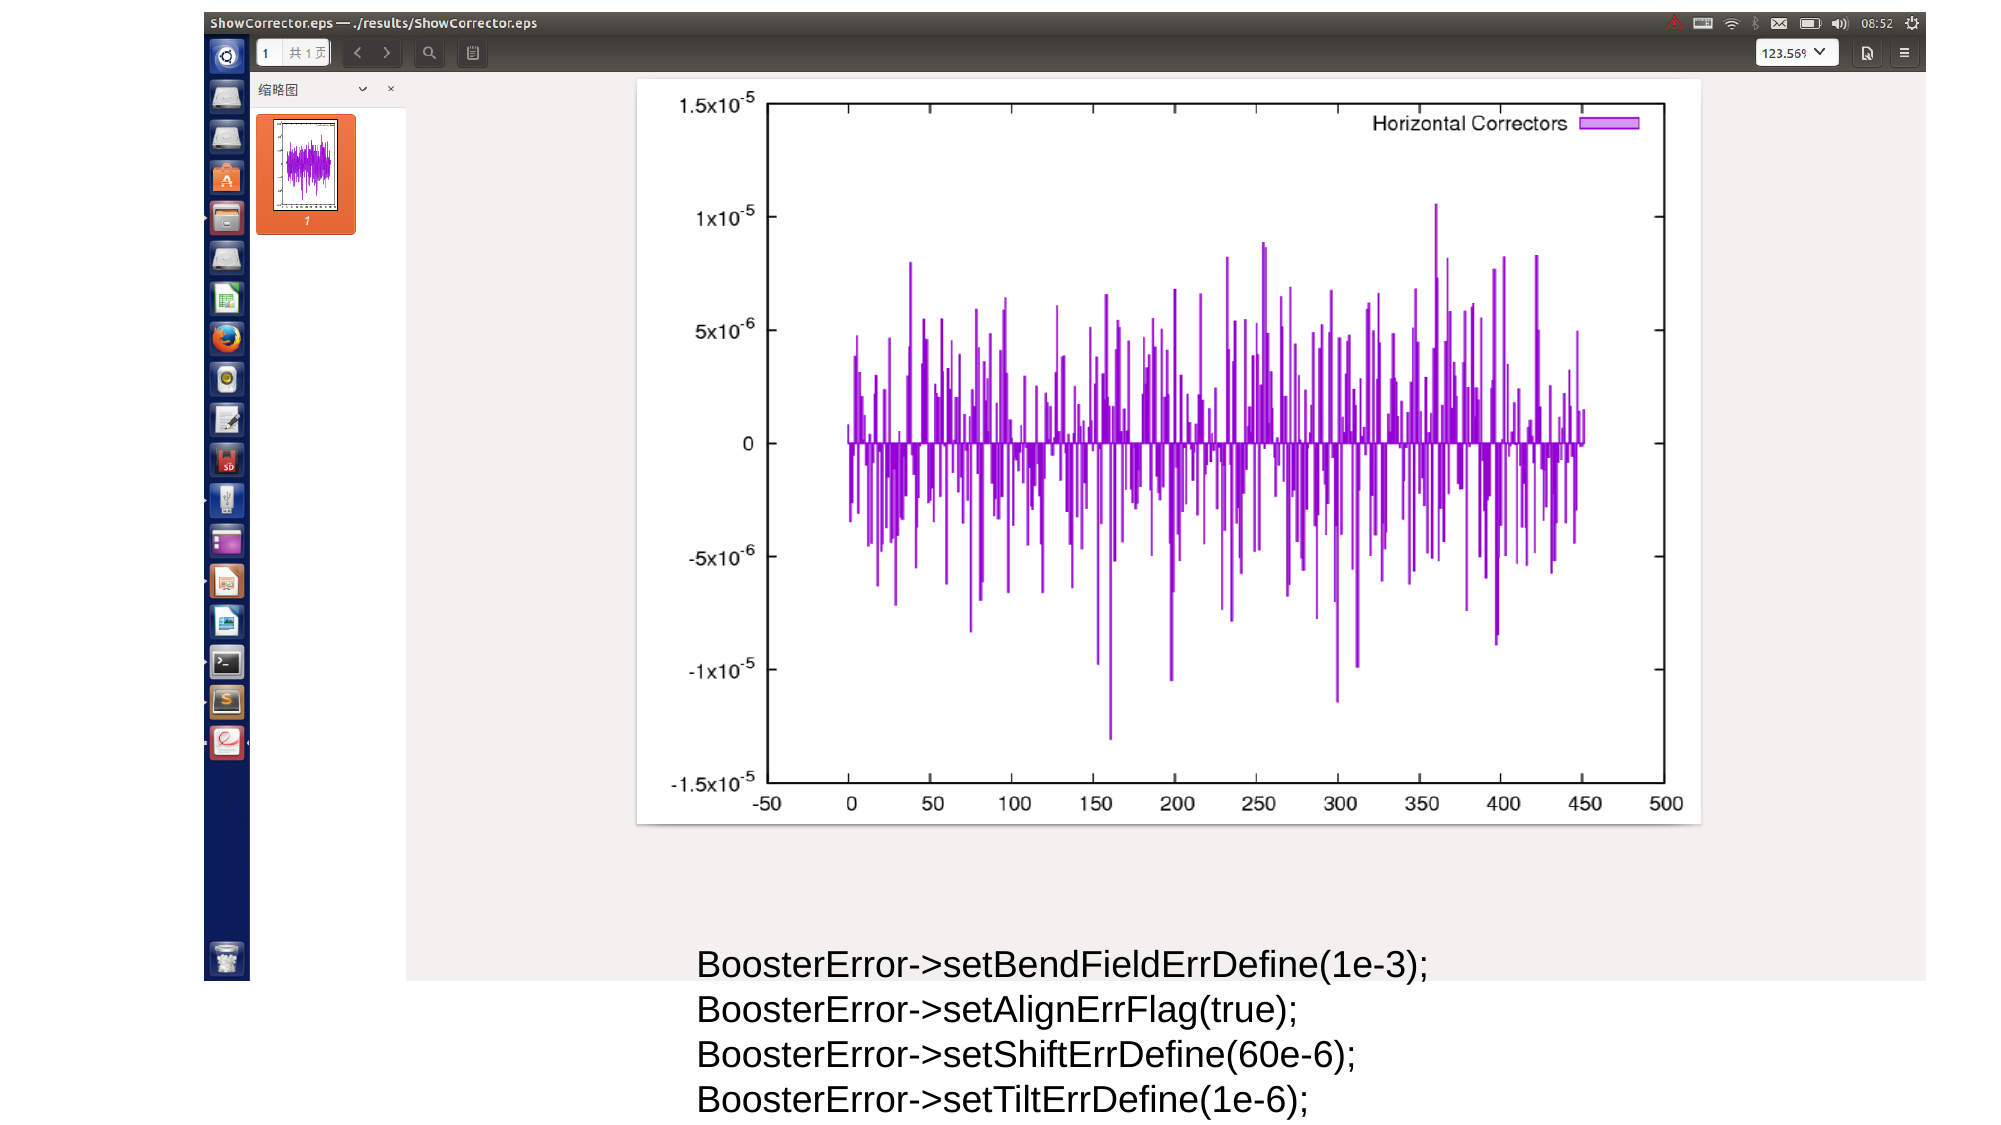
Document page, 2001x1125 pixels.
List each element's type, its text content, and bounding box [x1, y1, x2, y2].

picture [204, 11, 1926, 981]
text_box BoosterError->setBendFieldErrDefine(1e-3); BoosterError->setAlignErrFlag(true); BoosterError->setShiftErrDefine(60e-6); BoosterError->setTiltErrDefine(1e-6); [531, 990, 1472, 1116]
